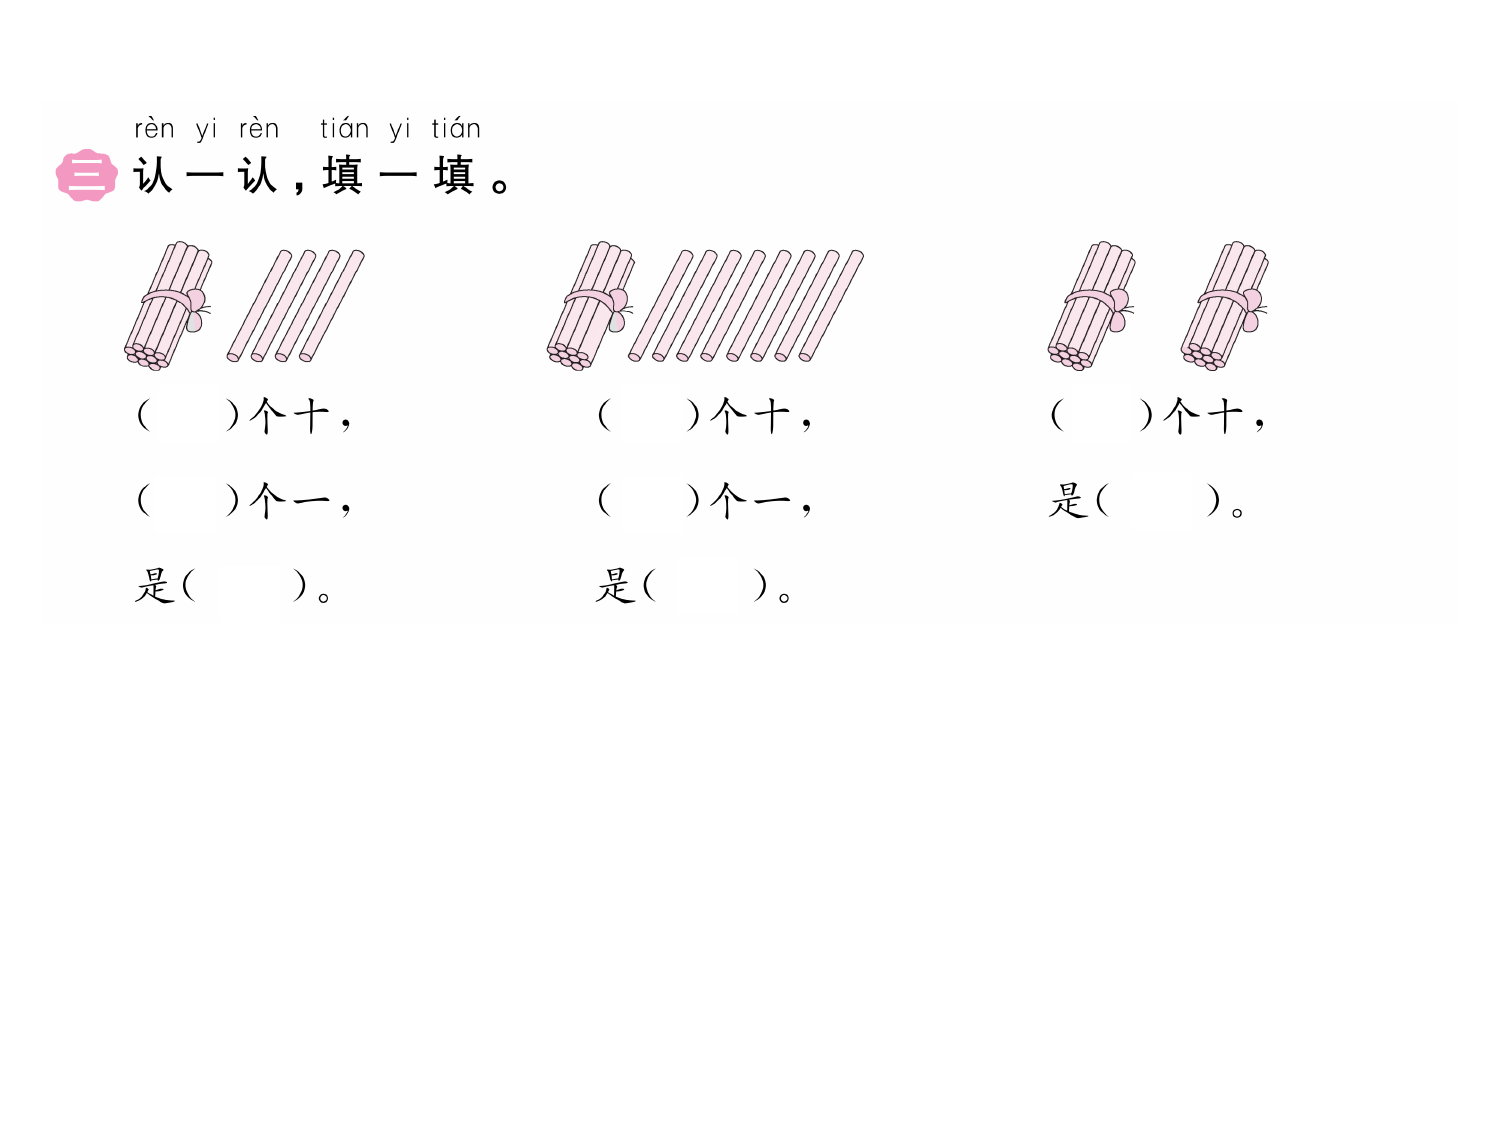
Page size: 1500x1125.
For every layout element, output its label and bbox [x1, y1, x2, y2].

picture [41, 101, 1459, 625]
